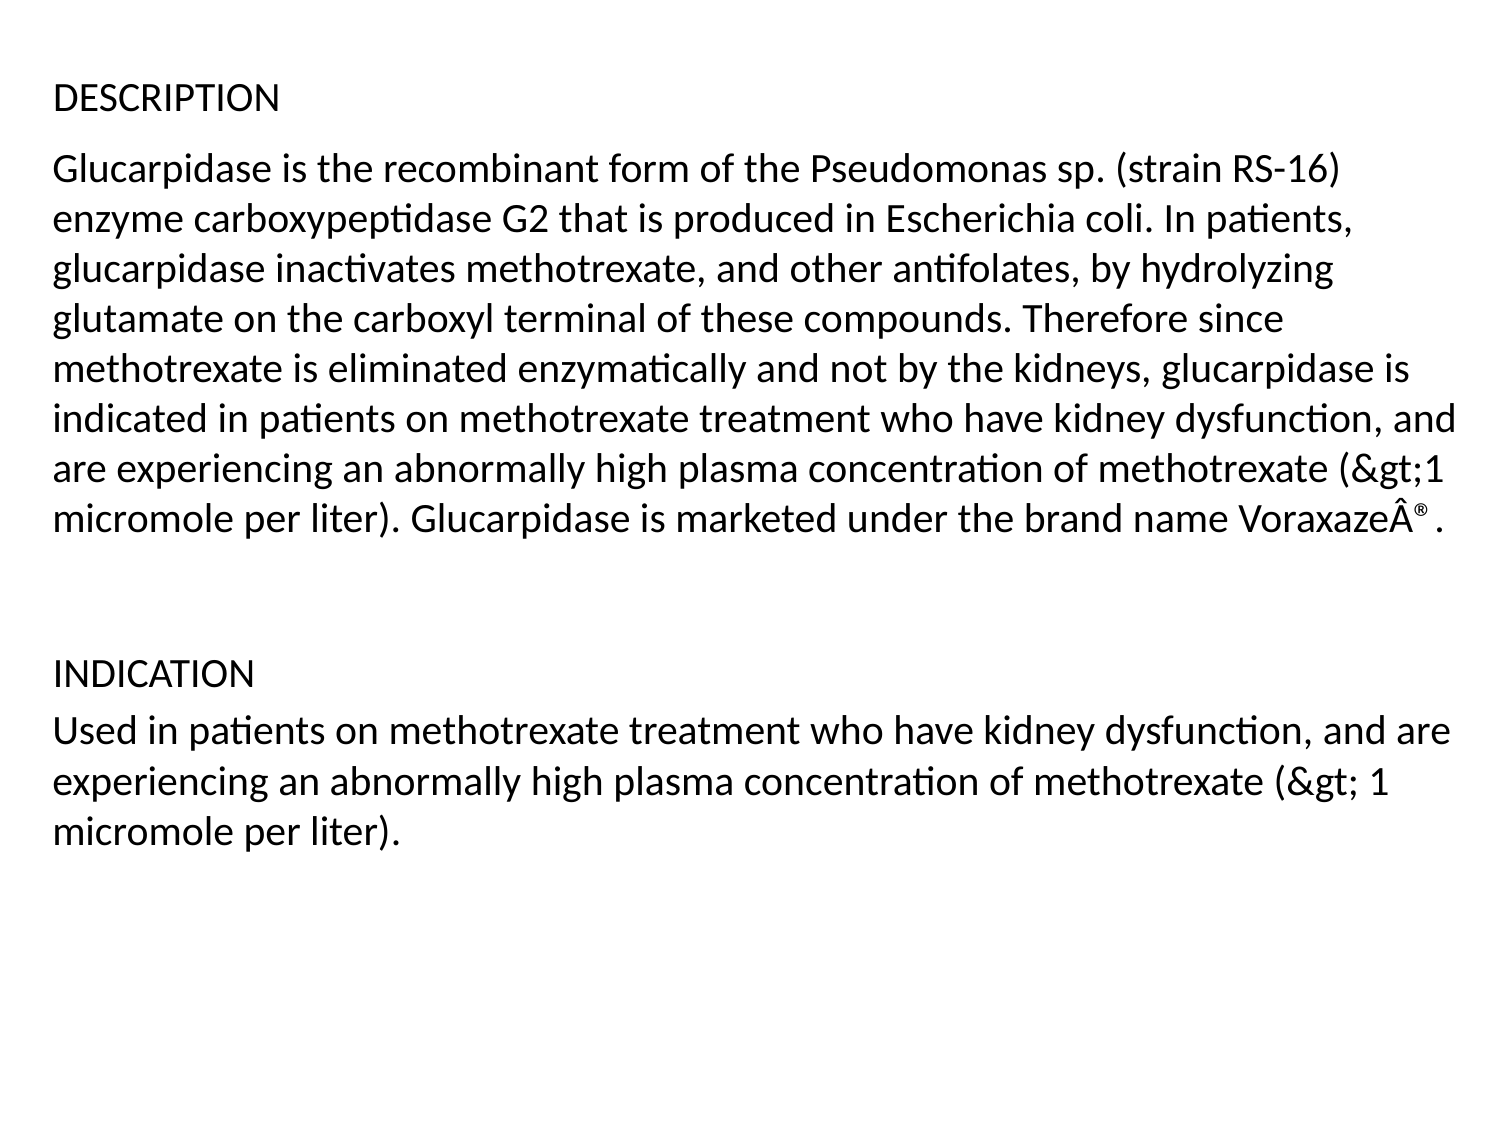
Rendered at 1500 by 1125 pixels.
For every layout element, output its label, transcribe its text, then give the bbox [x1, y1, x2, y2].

text_box Glucarpidase is the recombinant form of the Pseudomonas sp. (strain RS-16) enzyme carboxypeptidase G2 that is produced in Escherichia coli. In patients, glucarpidase inactivates methotrexate, and other antifolates, by hydrolyzing glutamate on the carboxyl terminal of these compounds. Therefore since methotrexate is eliminated enzymatically and not by the kidneys, glucarpidase is indicated in patients on methotrexate treatment who have kidney dysfunction, and are experiencing an abnormally high plasma concentration of methotrexate (&gt;1 micromole per liter). Glucarpidase is marketed under the brand name VoraxazeÂ®. [37, 133, 1475, 549]
text_box Used in patients on methotrexate treatment who have kidney dysfunction, and are experiencing an abnormally high plasma concentration of methotrexate (&gt; 1 micromole per liter). [37, 695, 1500, 861]
text_box INDICATION [38, 638, 271, 695]
text_box DESCRIPTION [38, 62, 296, 128]
